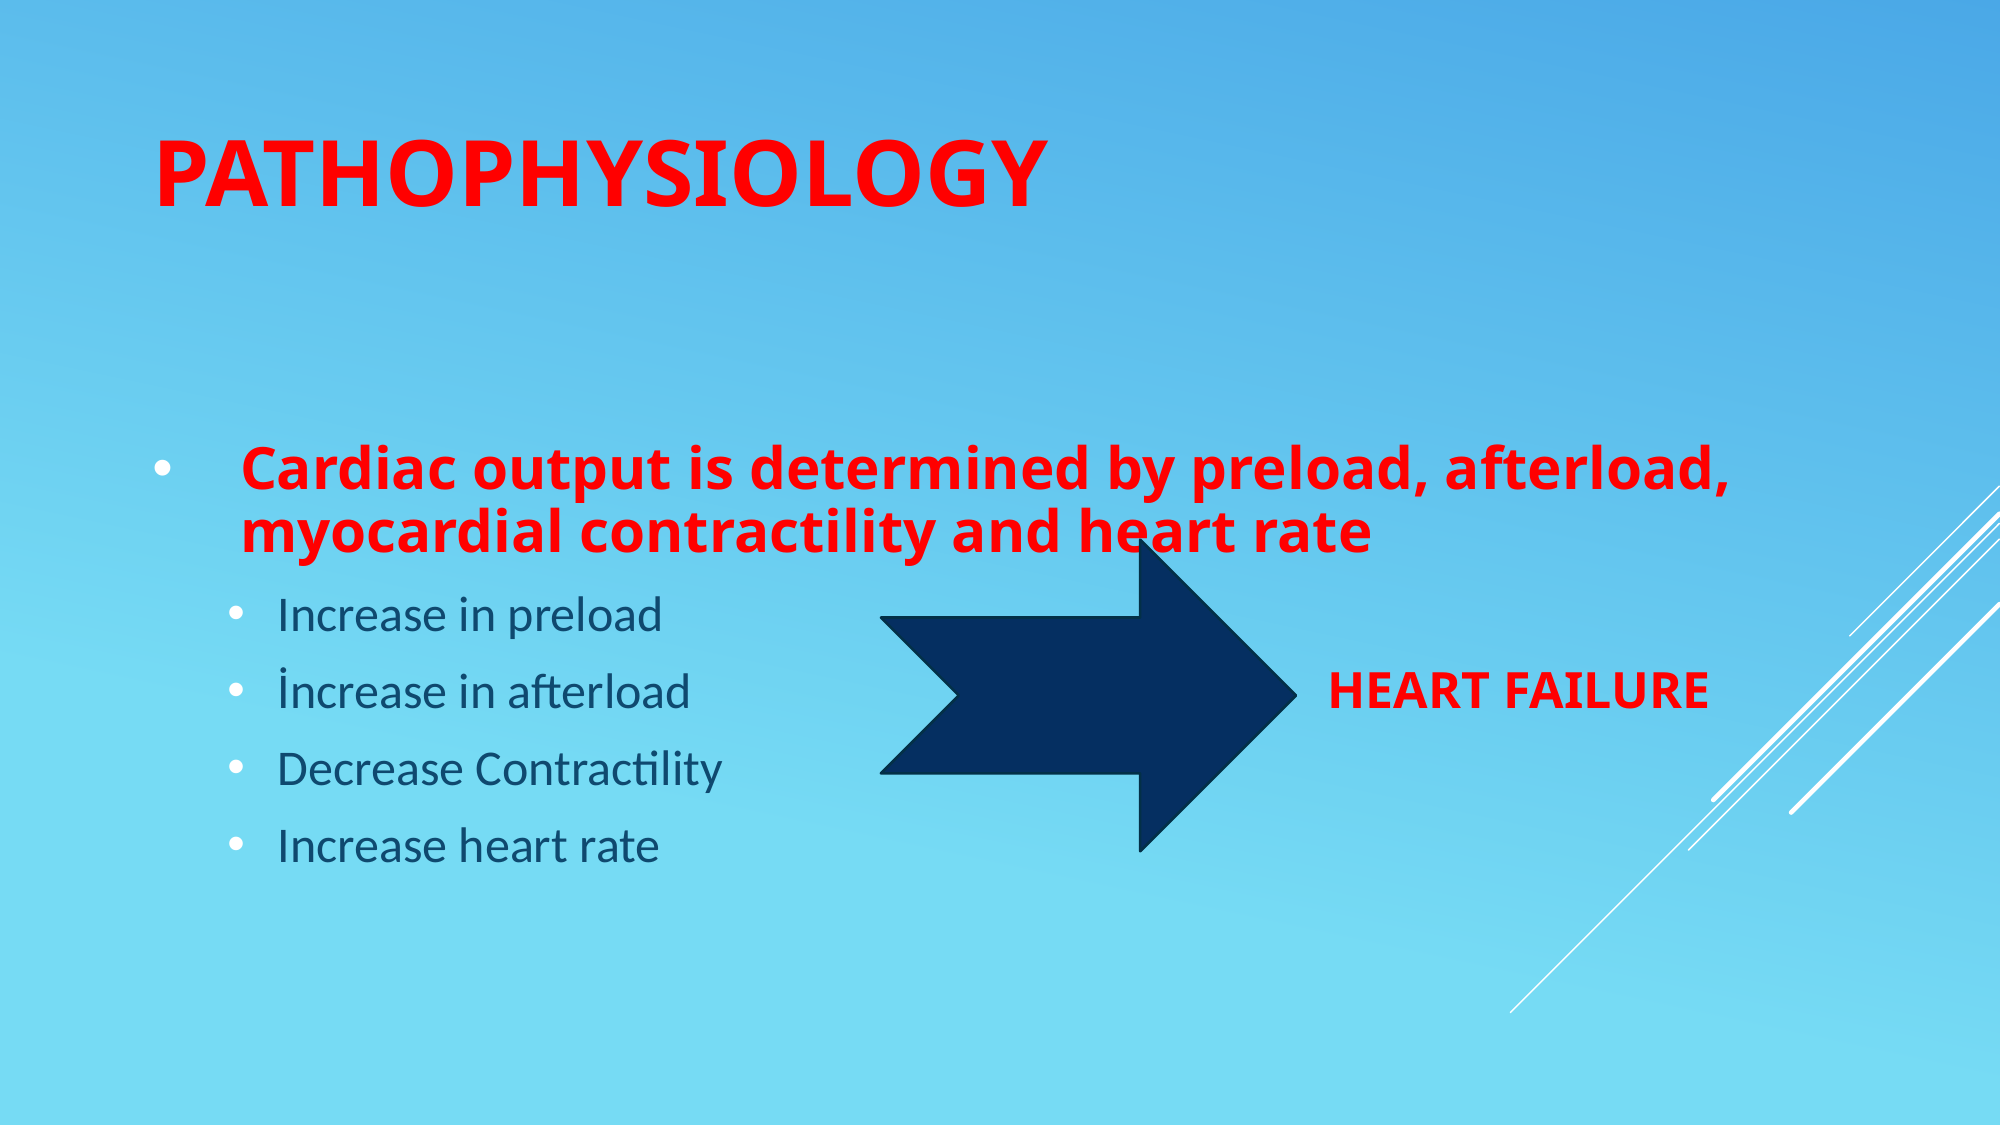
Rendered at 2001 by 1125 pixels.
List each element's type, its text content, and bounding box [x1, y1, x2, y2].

title PATHOPHYSIOLOGY [137, 102, 1863, 299]
text_box [879, 538, 1297, 853]
list Cardiac output is determined by preload, afterload, myocardial contractility and heart rate Increase in preload İncrease in afterload HEART FAILURE Decrease Contractility Increase heart rate [137, 299, 1863, 1014]
